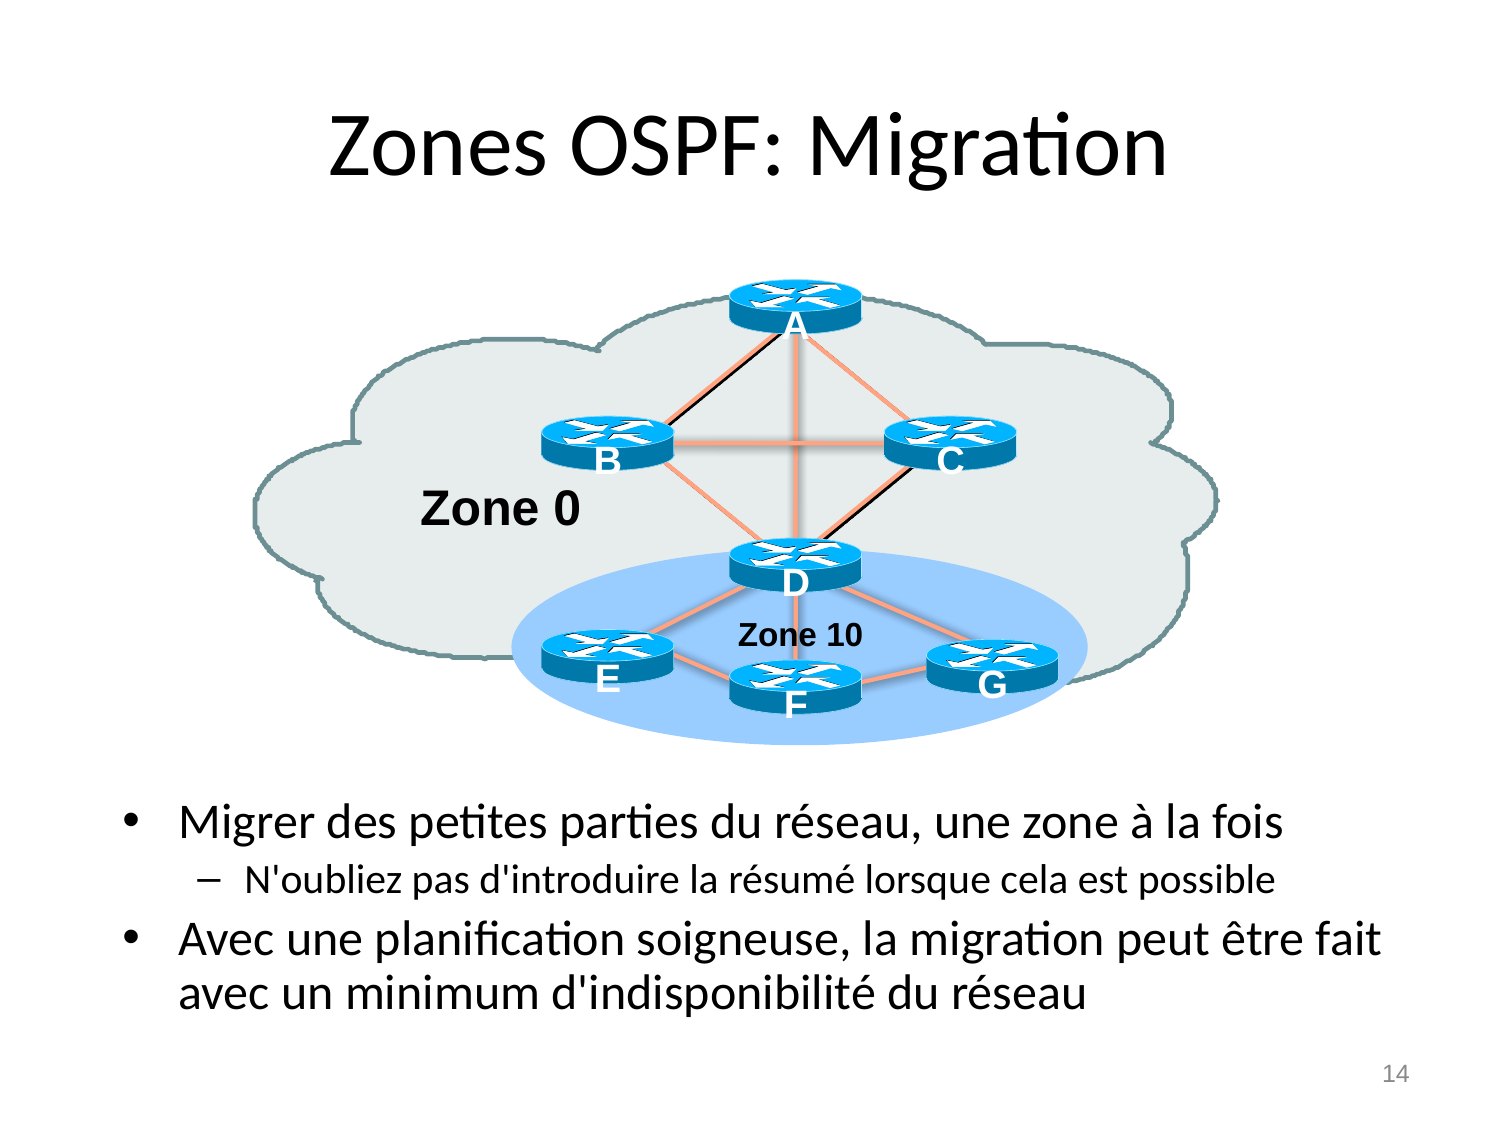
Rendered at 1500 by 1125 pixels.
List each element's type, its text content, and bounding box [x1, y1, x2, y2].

slide_number 14 [1074, 1042, 1425, 1103]
text_box [636, 727, 963, 745]
title Zones OSPF: Migration [74, 44, 1426, 233]
list Migrer des petites parties du réseau, une zone à la fois N'oubliez pas d'introduire la résumé lorsque cela est possible Avec une planification soigneuse, la migration peut être fait avec un minimum d'indisponibilité du réseau [107, 787, 1411, 1076]
picture [249, 279, 1226, 718]
